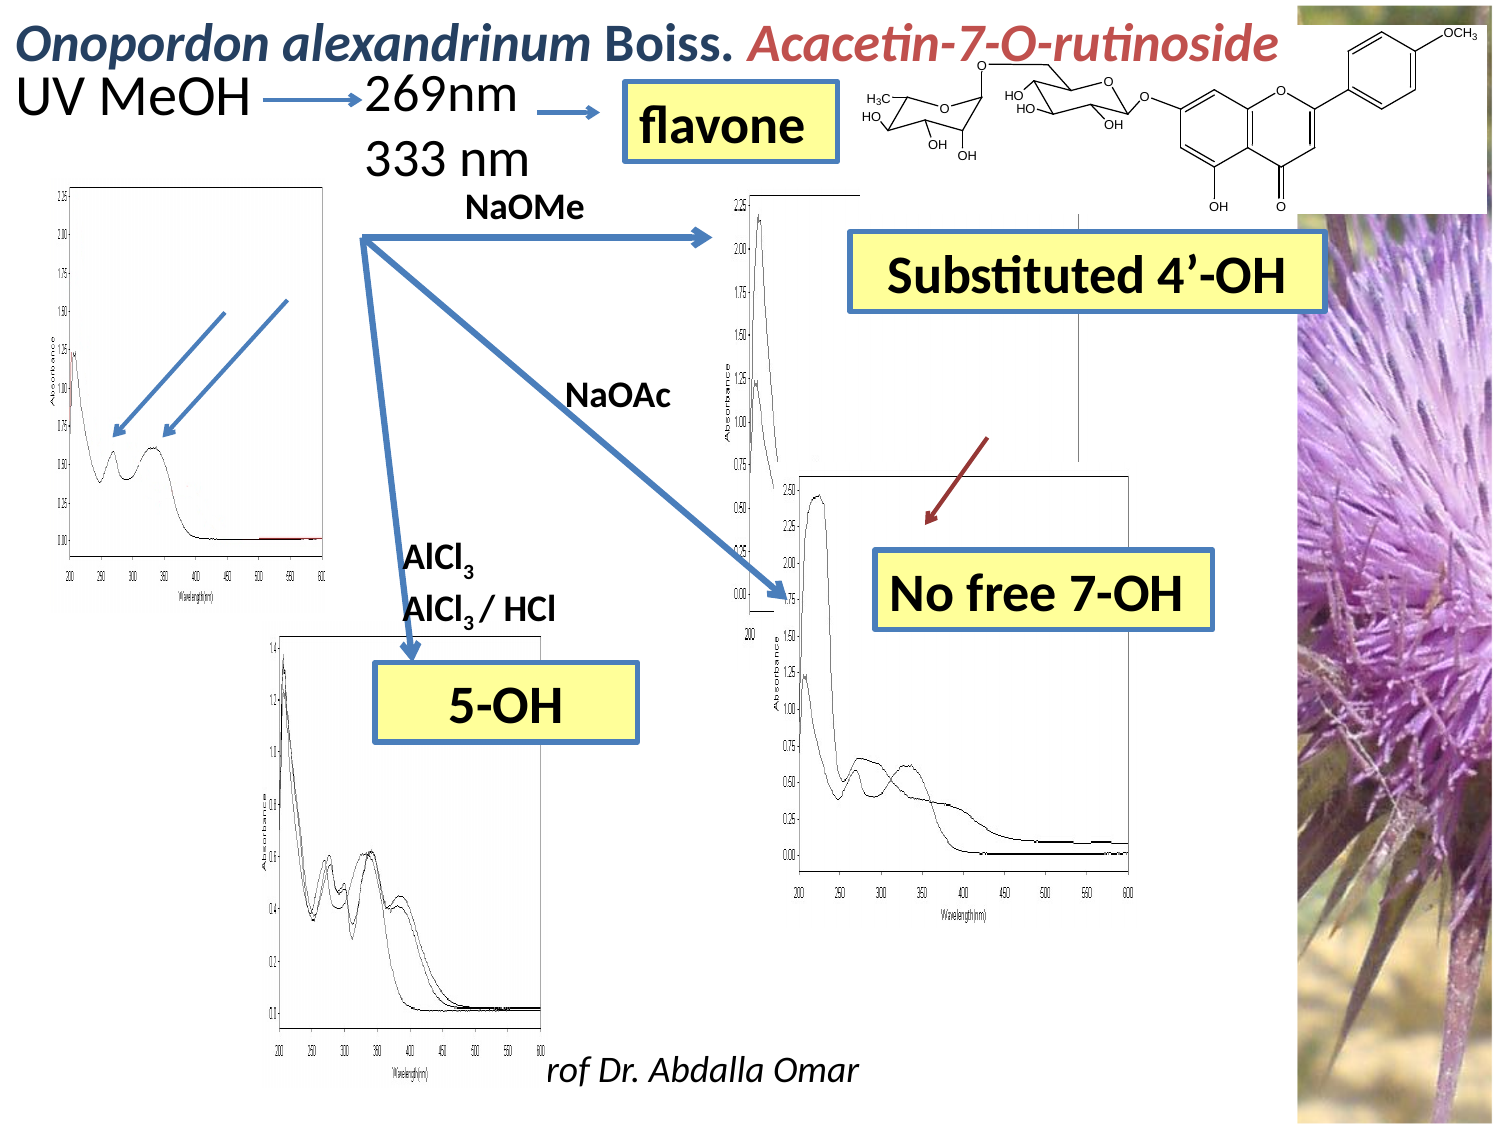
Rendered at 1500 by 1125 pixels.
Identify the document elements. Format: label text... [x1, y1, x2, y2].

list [724, 608, 769, 672]
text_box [362, 237, 413, 663]
text_box AlCl3 AlCl3 / HCl [416, 608, 613, 642]
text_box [112, 312, 157, 438]
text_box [859, 24, 1488, 214]
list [724, 187, 1088, 460]
text_box UV MeOH [0, 100, 288, 150]
picture [49, 177, 326, 613]
text_box No free 7-OH [1142, 549, 1213, 630]
picture [1287, 0, 1500, 1125]
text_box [162, 299, 288, 438]
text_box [924, 437, 988, 526]
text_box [413, 237, 788, 601]
picture [262, 620, 548, 1088]
text_box 269nm 333 nm [349, 100, 563, 195]
text_box Substituted 4’-OH [1091, 231, 1282, 312]
text_box flavone [624, 100, 838, 162]
picture [774, 462, 1138, 929]
text_box 5-OH [553, 662, 638, 743]
text_box NaOMe [450, 174, 625, 234]
text_box Onopordon alexandrinum Boiss. Acacetin-7-O-rutinoside [0, 0, 1285, 100]
